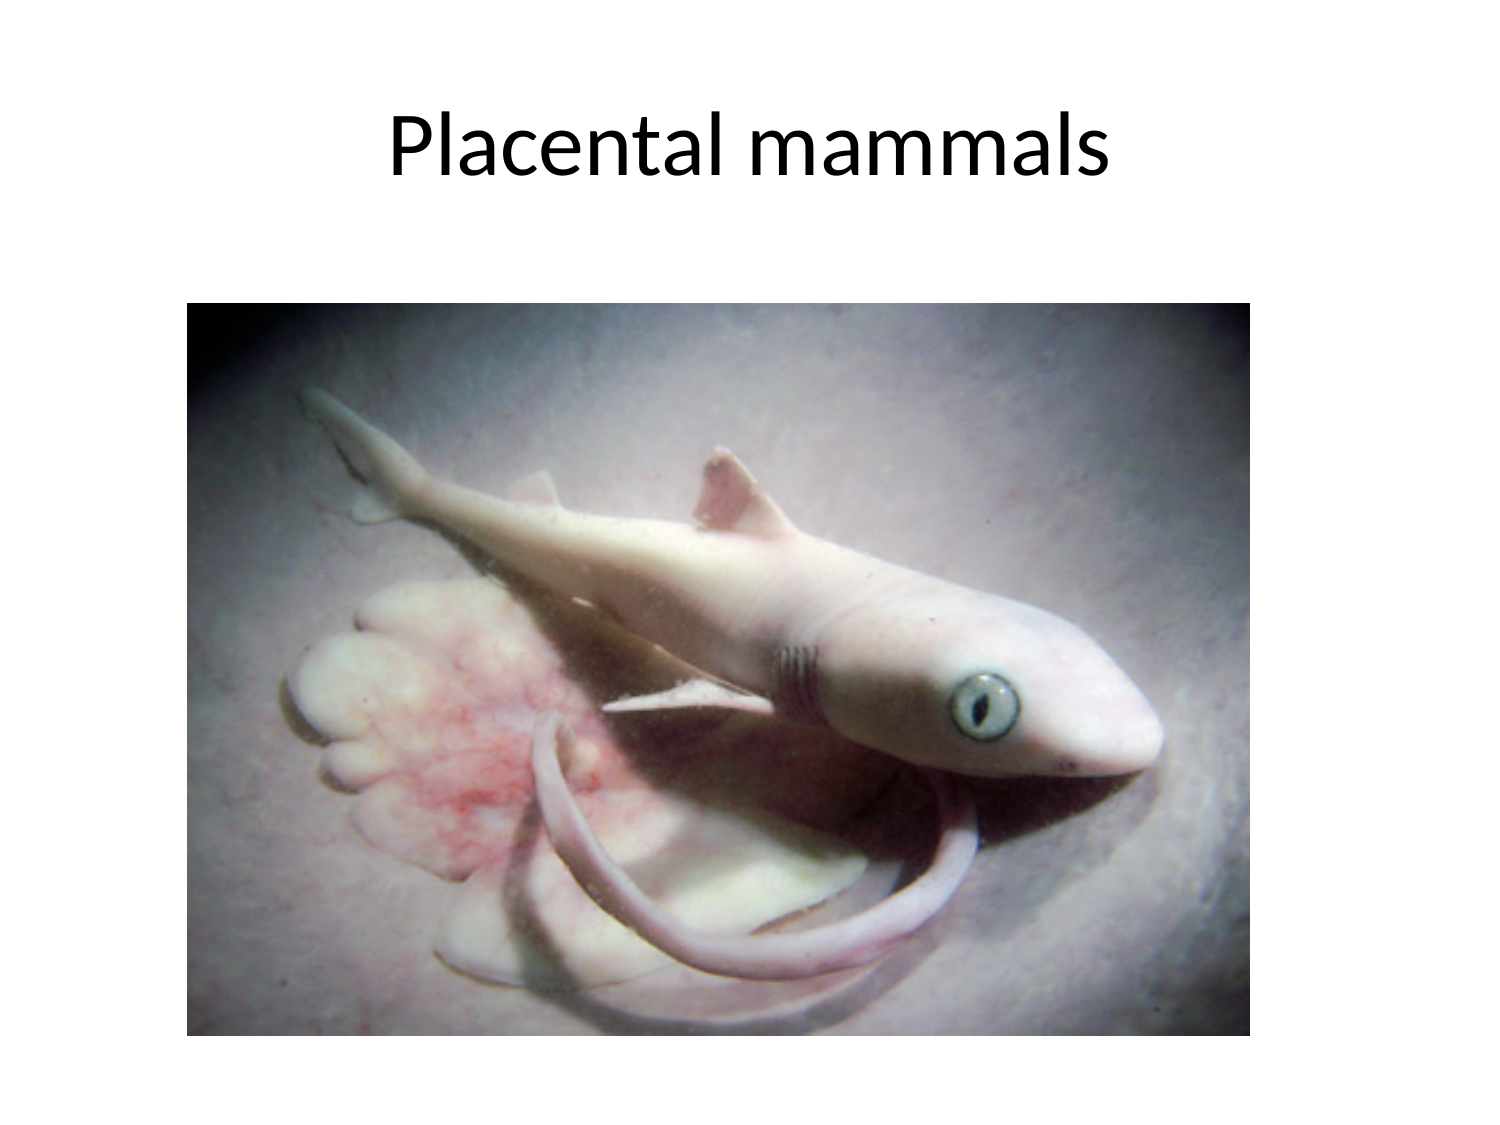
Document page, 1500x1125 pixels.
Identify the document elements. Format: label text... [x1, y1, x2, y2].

picture [187, 302, 1251, 1037]
title Placental mammals [75, 45, 1425, 233]
